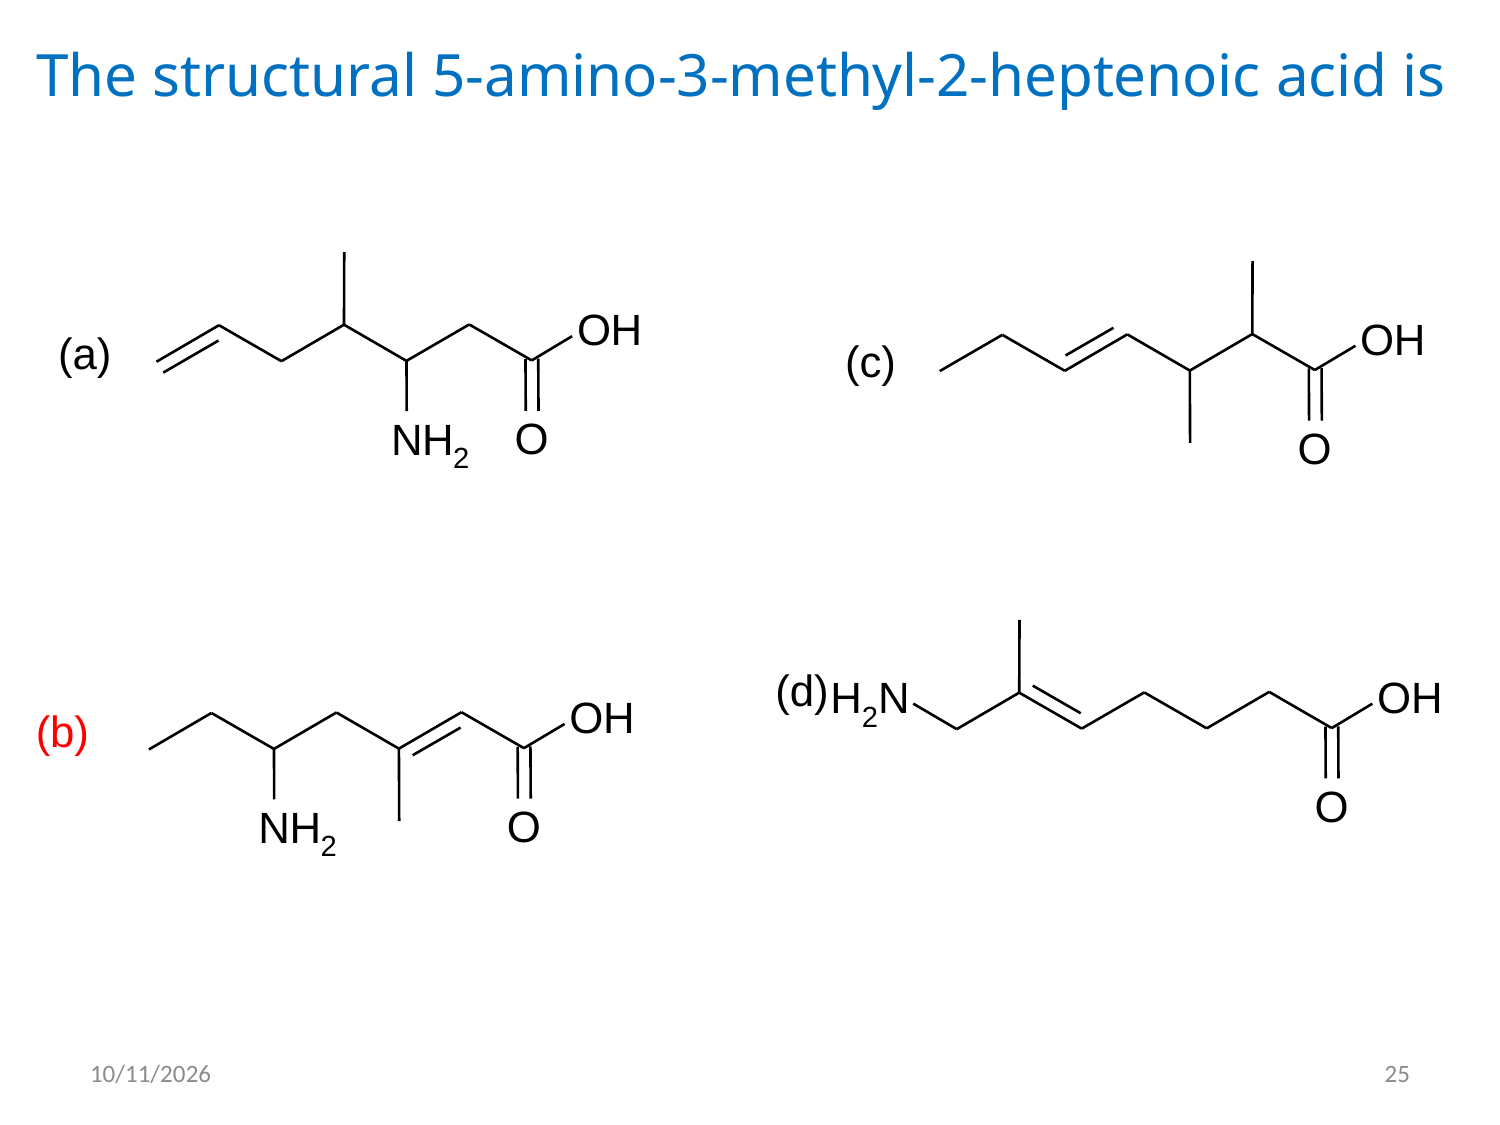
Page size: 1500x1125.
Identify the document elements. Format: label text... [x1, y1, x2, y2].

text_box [32, 231, 1453, 870]
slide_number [75, 1042, 425, 1103]
slide_number 25 [1074, 1042, 1425, 1103]
text_box The structural 5-amino-3-methyl-2-heptenoic acid is [21, 30, 1477, 161]
